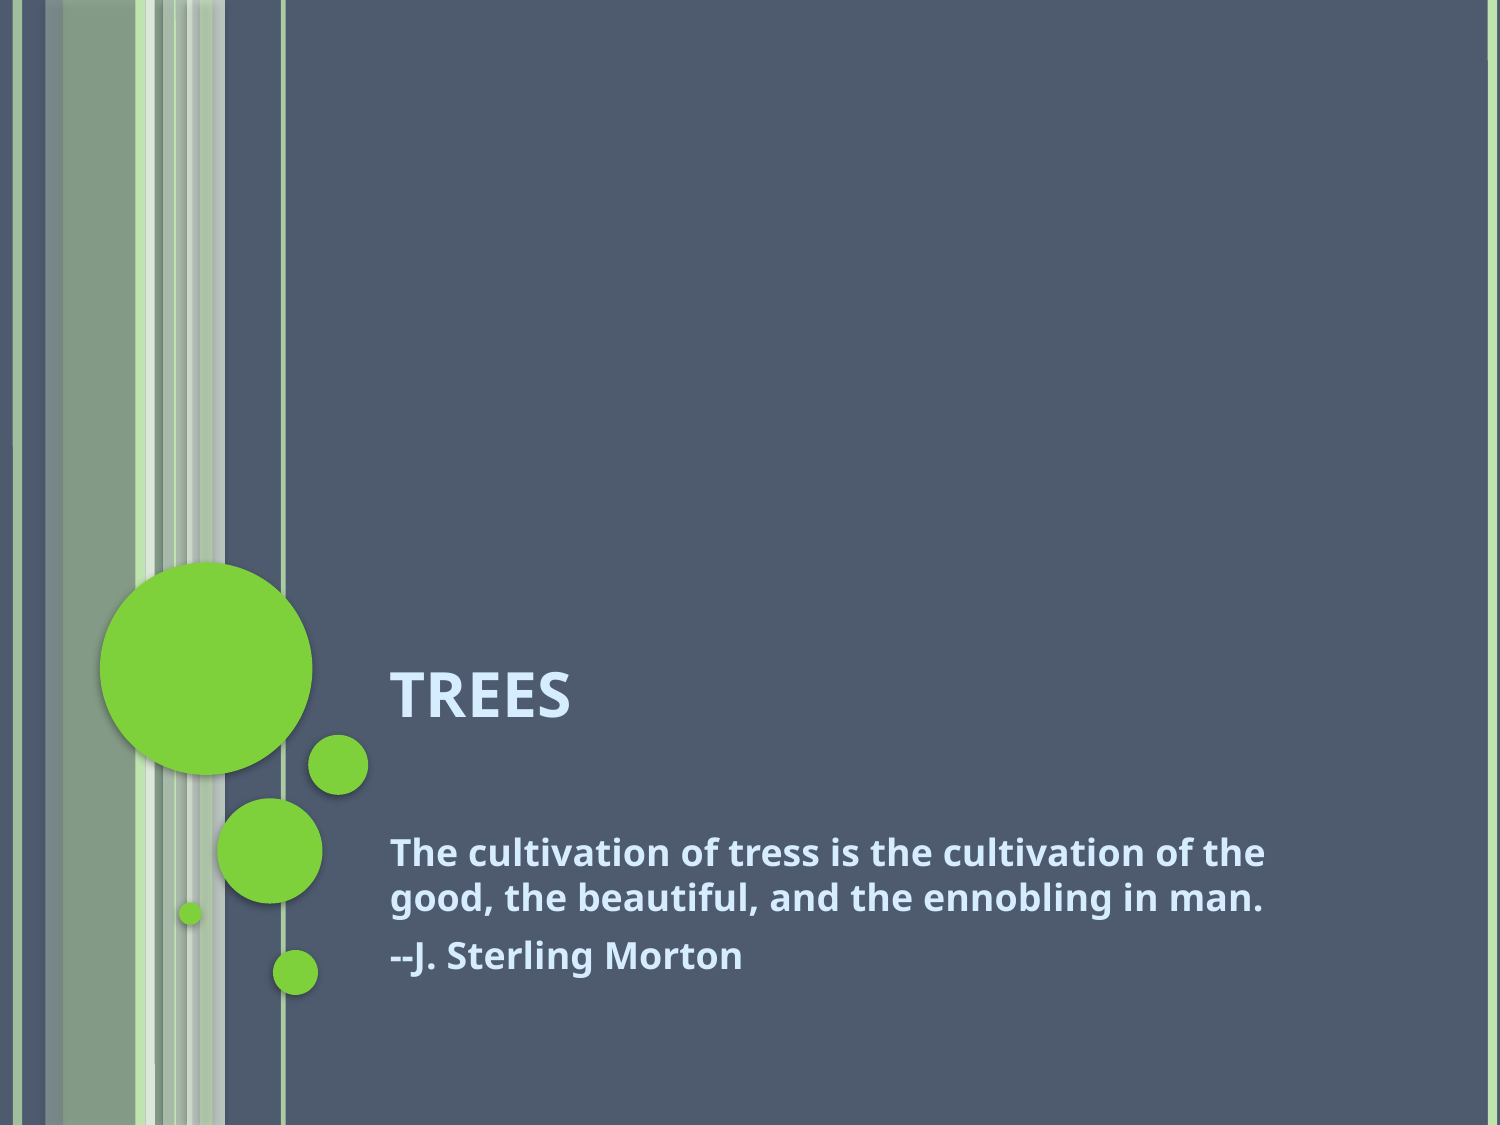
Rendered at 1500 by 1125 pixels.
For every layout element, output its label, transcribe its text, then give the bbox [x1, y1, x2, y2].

title TREES [375, 474, 1388, 812]
list The cultivation of tress is the cultivation of the good, the beautiful, and the ennobling in man. --J. Sterling Morton [375, 821, 1388, 1047]
